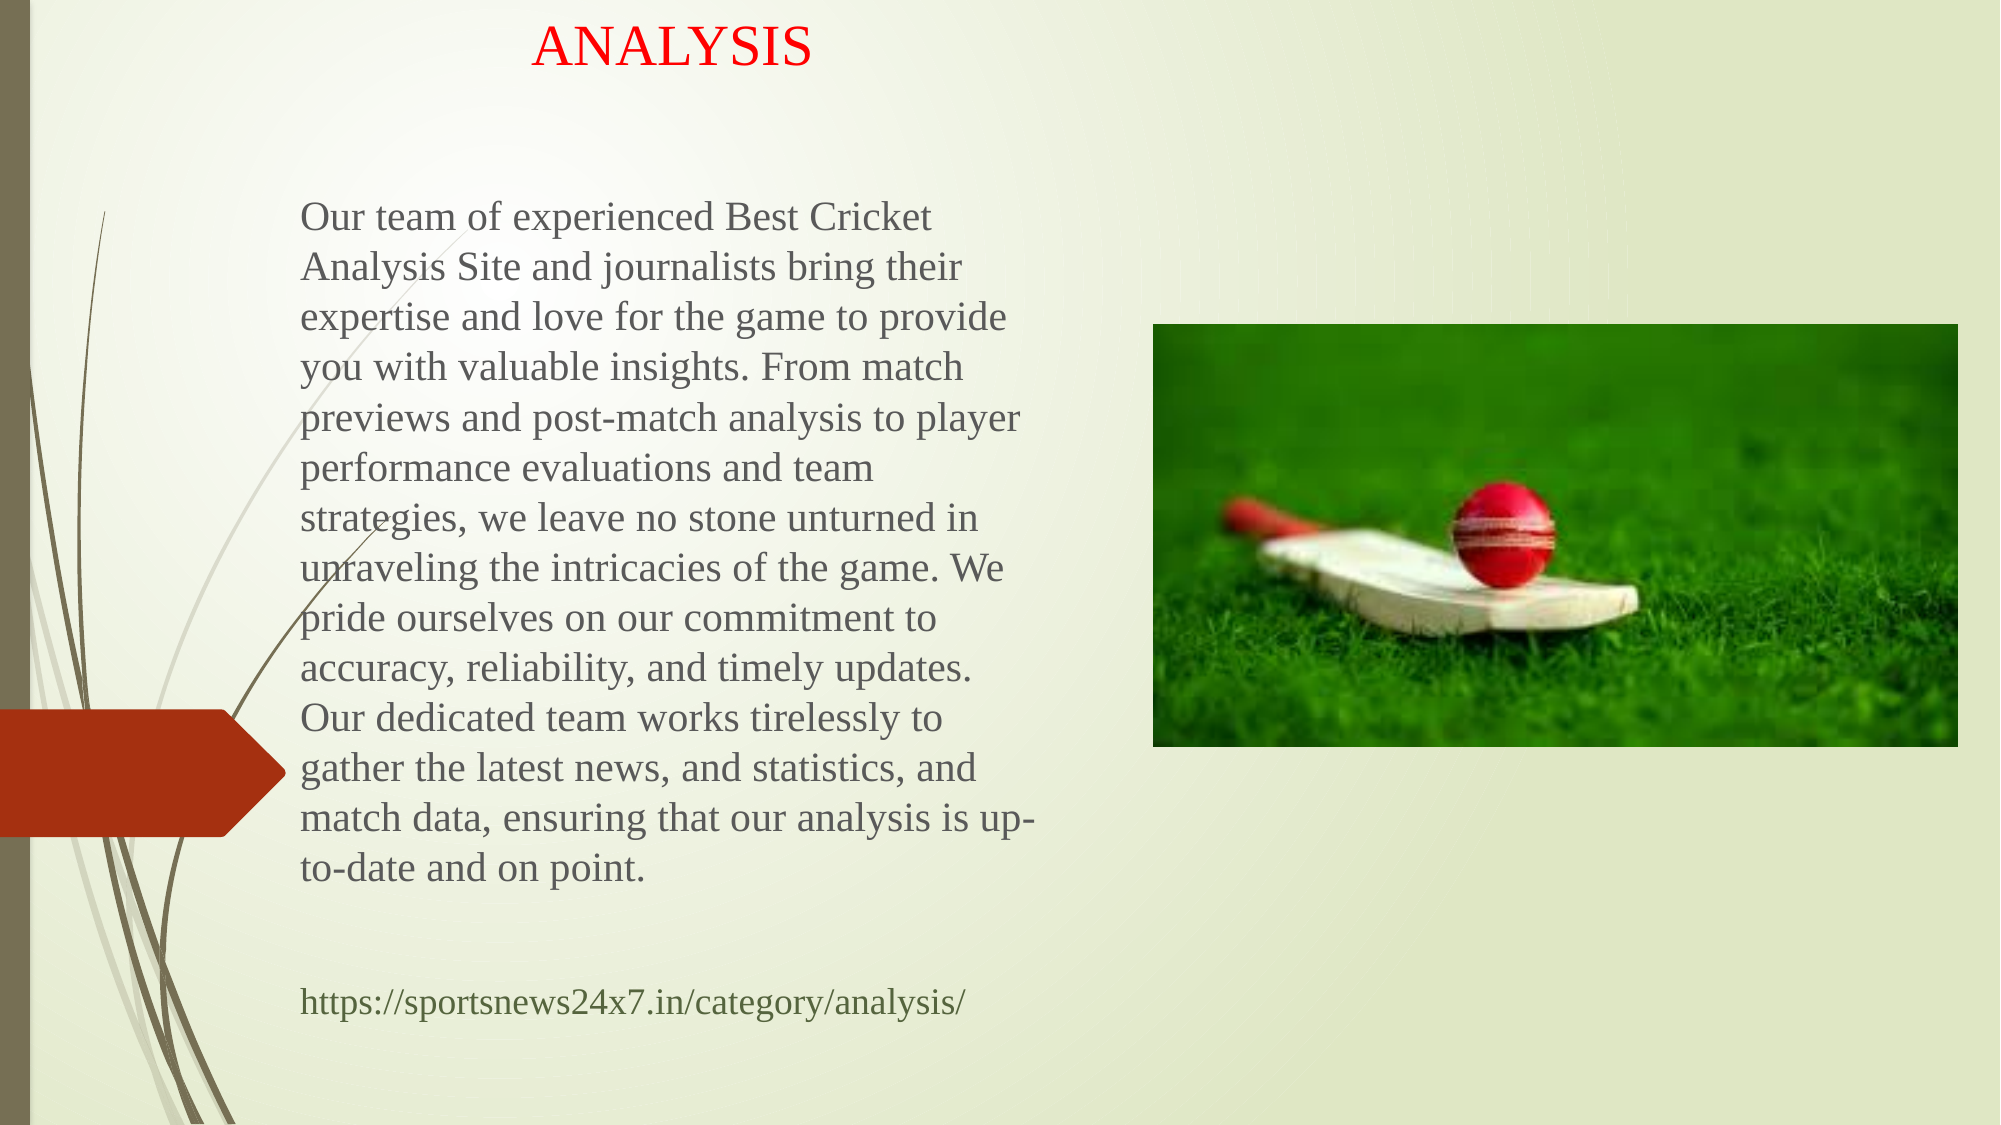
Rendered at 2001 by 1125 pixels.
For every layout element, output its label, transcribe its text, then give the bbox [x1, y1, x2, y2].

subtitle ANALYSIS Our team of experienced Best Cricket Analysis Site and journalists bring their expertise and love for the game to provide you with valuable insights. From match previews and post-match analysis to player performance evaluations and team strategies, we leave no stone unturned in unraveling the intricacies of the game. We pride ourselves on our commitment to accuracy, reliability, and timely updates. Our dedicated team works tirelessly to gather the latest news, and statistics, and match data, ensuring that our analysis is up-to-date and on point. https://sportsnews24x7.in/category/analysis/ [285, 0, 1061, 1125]
picture [1153, 323, 1958, 747]
